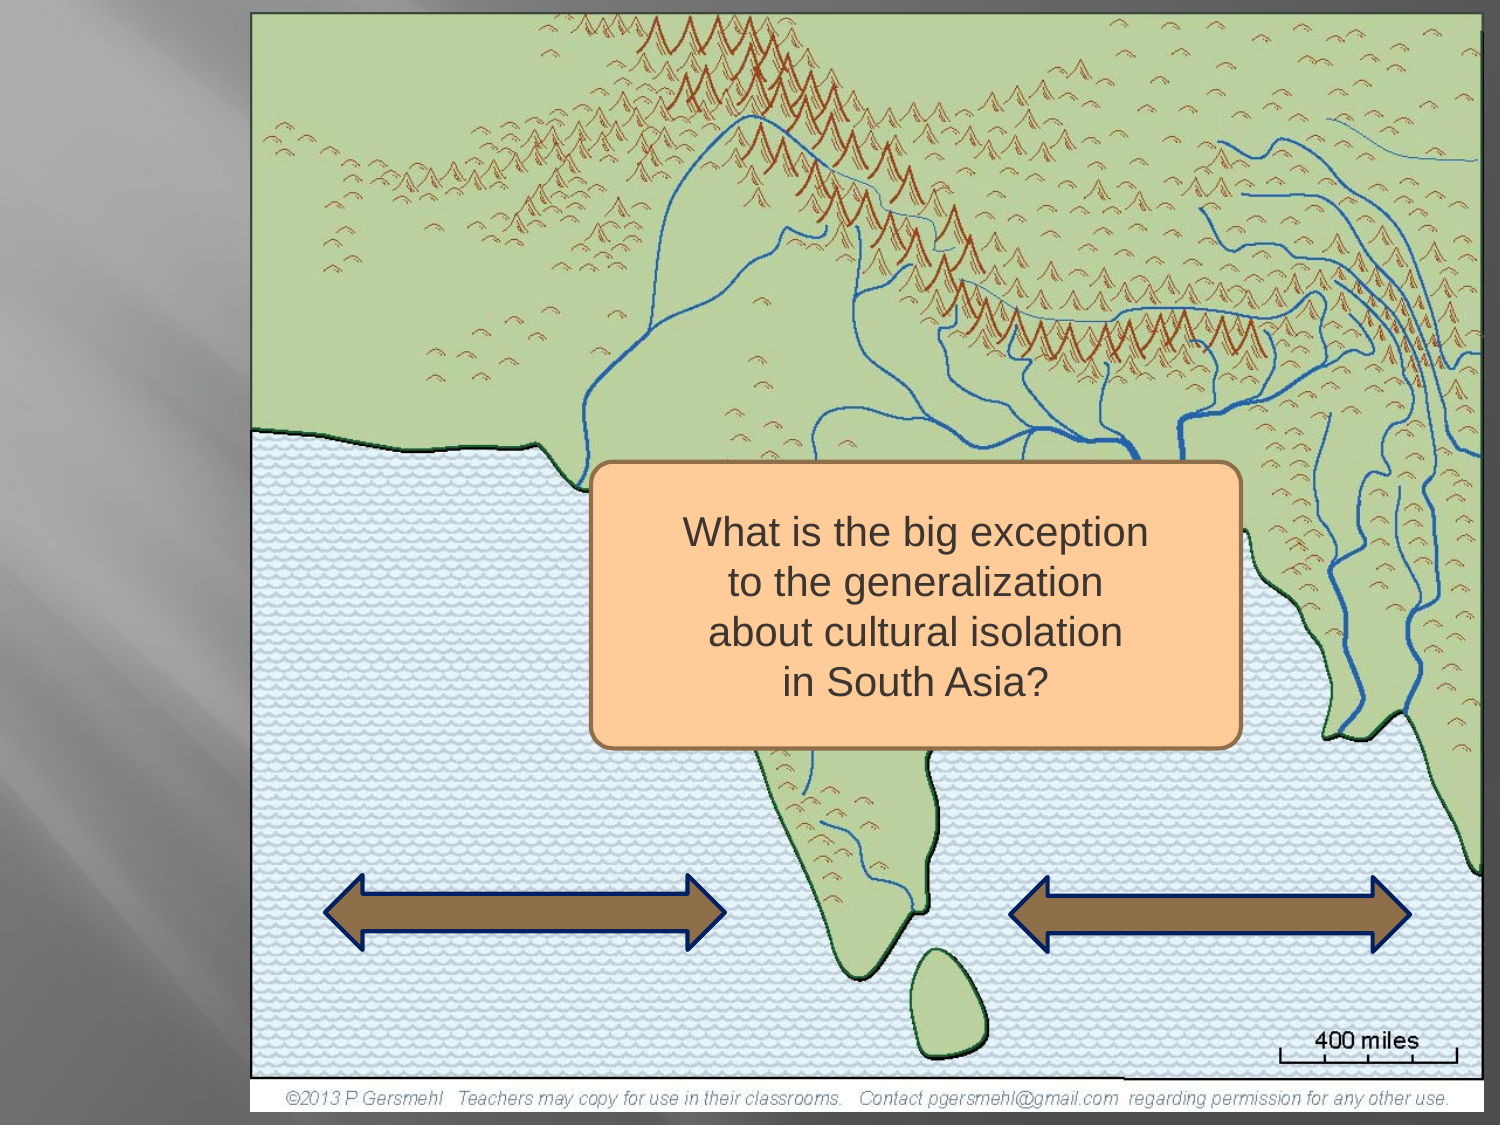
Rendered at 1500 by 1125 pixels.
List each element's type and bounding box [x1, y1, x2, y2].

picture [250, 12, 1484, 1112]
